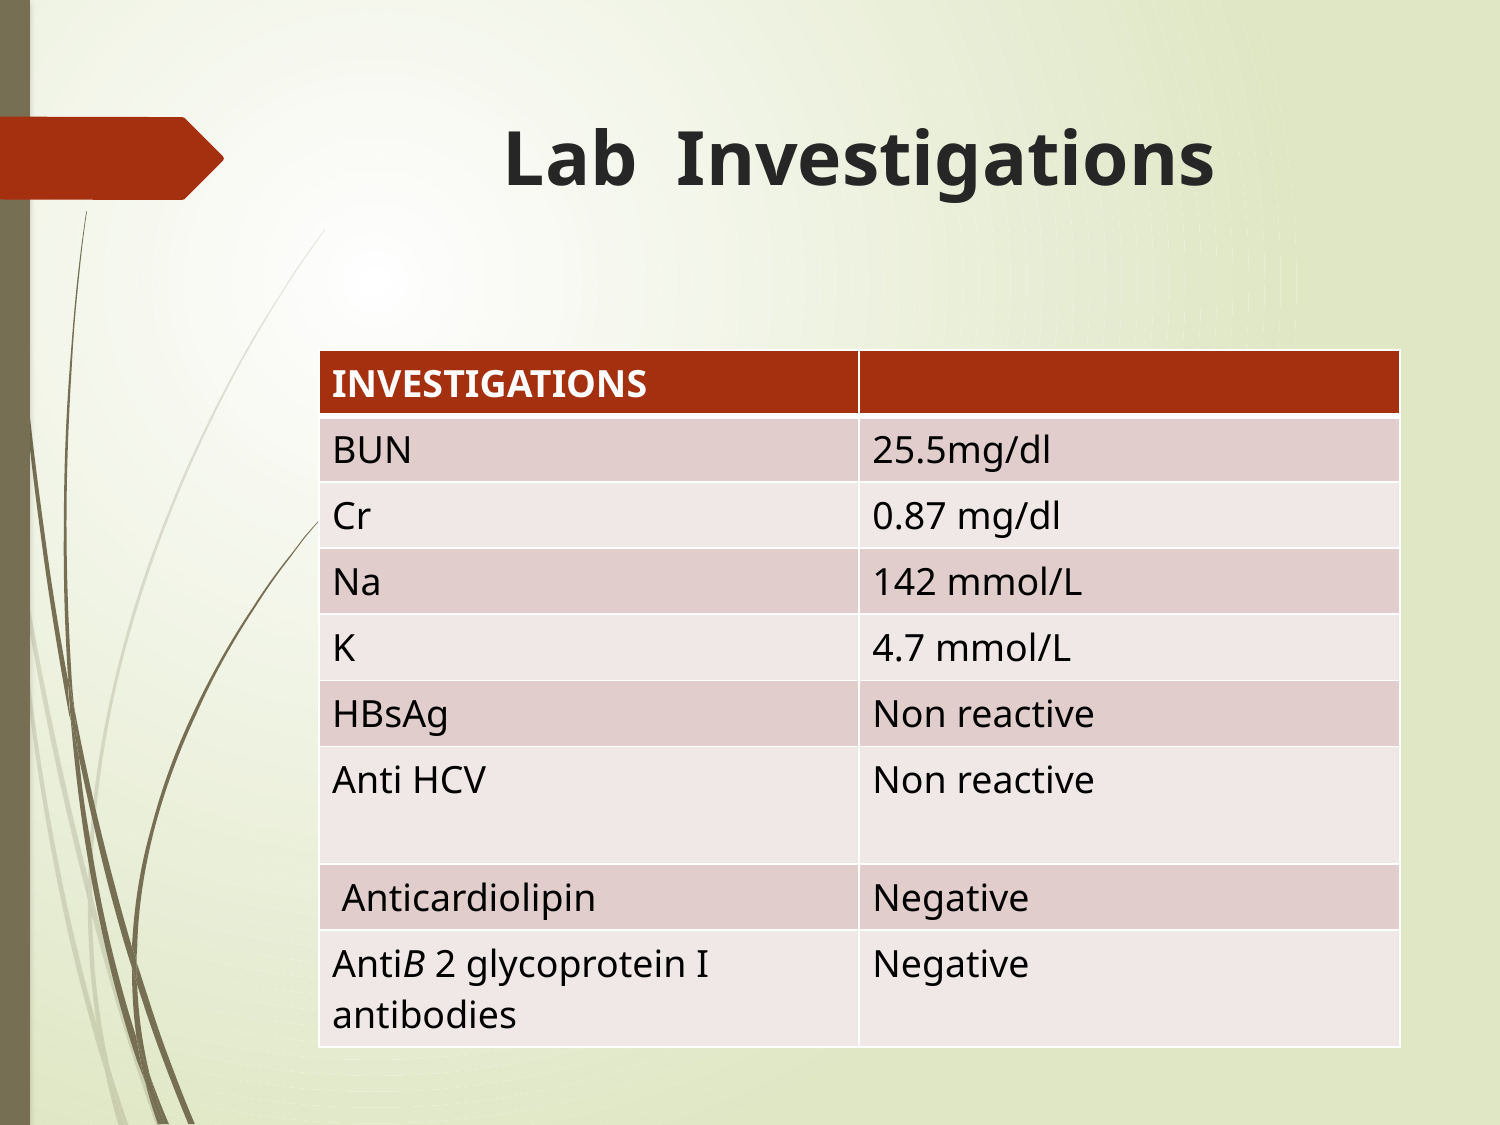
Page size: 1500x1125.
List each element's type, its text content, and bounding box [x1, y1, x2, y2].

table_cell Na [320, 549, 858, 613]
table_cell K [320, 615, 858, 680]
table_cell 4.7 mmol/L [860, 615, 1399, 680]
title Lab Investigations [319, 102, 1400, 313]
table_cell Negative [860, 865, 1399, 929]
table_cell HBsAg [320, 681, 858, 746]
table_cell 0.87 mg/dl [860, 483, 1399, 547]
table_cell Negative [860, 931, 1399, 1046]
table_header INVESTIGATIONS [320, 351, 858, 413]
table_cell Anticardiolipin [320, 865, 858, 929]
table_cell Non reactive [860, 681, 1399, 746]
table_cell BUN [320, 419, 858, 481]
table_cell 25.5mg/dl [860, 419, 1399, 481]
table_cell Cr [320, 483, 858, 547]
table_cell Non reactive [860, 747, 1399, 863]
table_header [860, 351, 1399, 413]
table_cell AntiB 2 glycoprotein I antibodies [320, 931, 858, 1046]
table_cell Anti HCV [320, 747, 858, 863]
table_cell 142 mmol/L [860, 549, 1399, 613]
